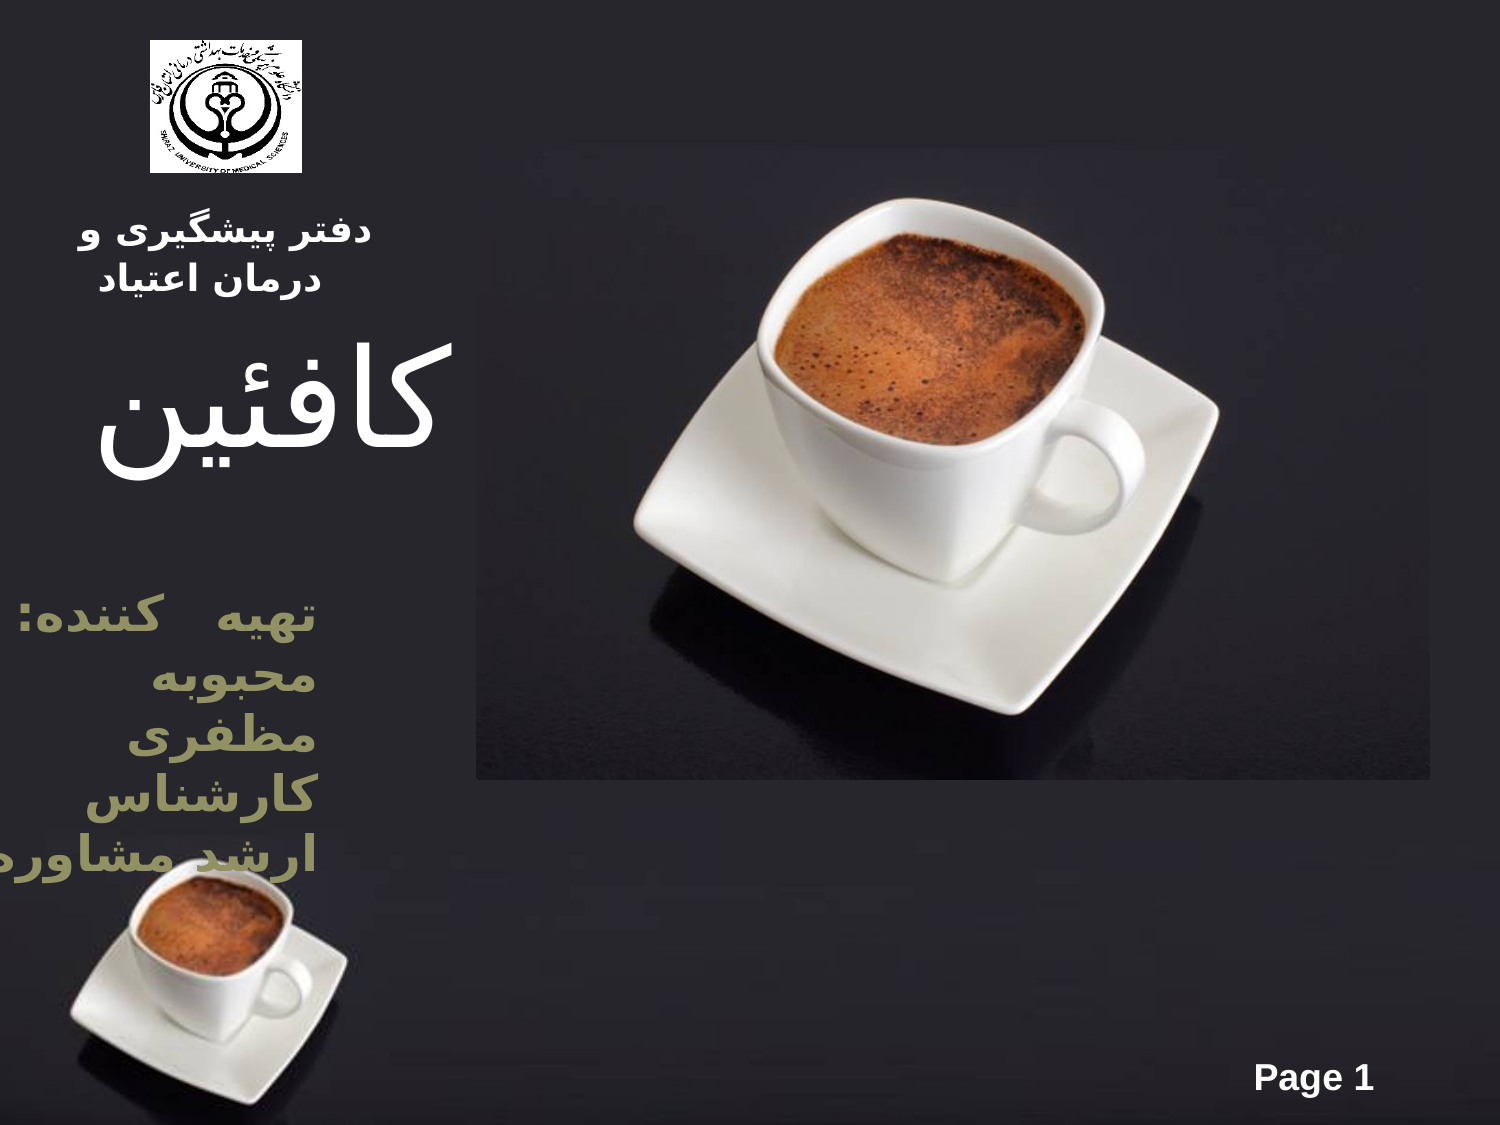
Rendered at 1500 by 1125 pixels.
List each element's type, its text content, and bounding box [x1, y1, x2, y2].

text_box دفتر پیشگیری و درمان اعتیاد [41, 196, 411, 256]
text_box تهیه کننده: محبوبه مظفری کارشناس ارشد مشاوره [0, 574, 334, 889]
picture [0, 0, 1500, 1125]
text_box کافئین [76, 302, 470, 483]
